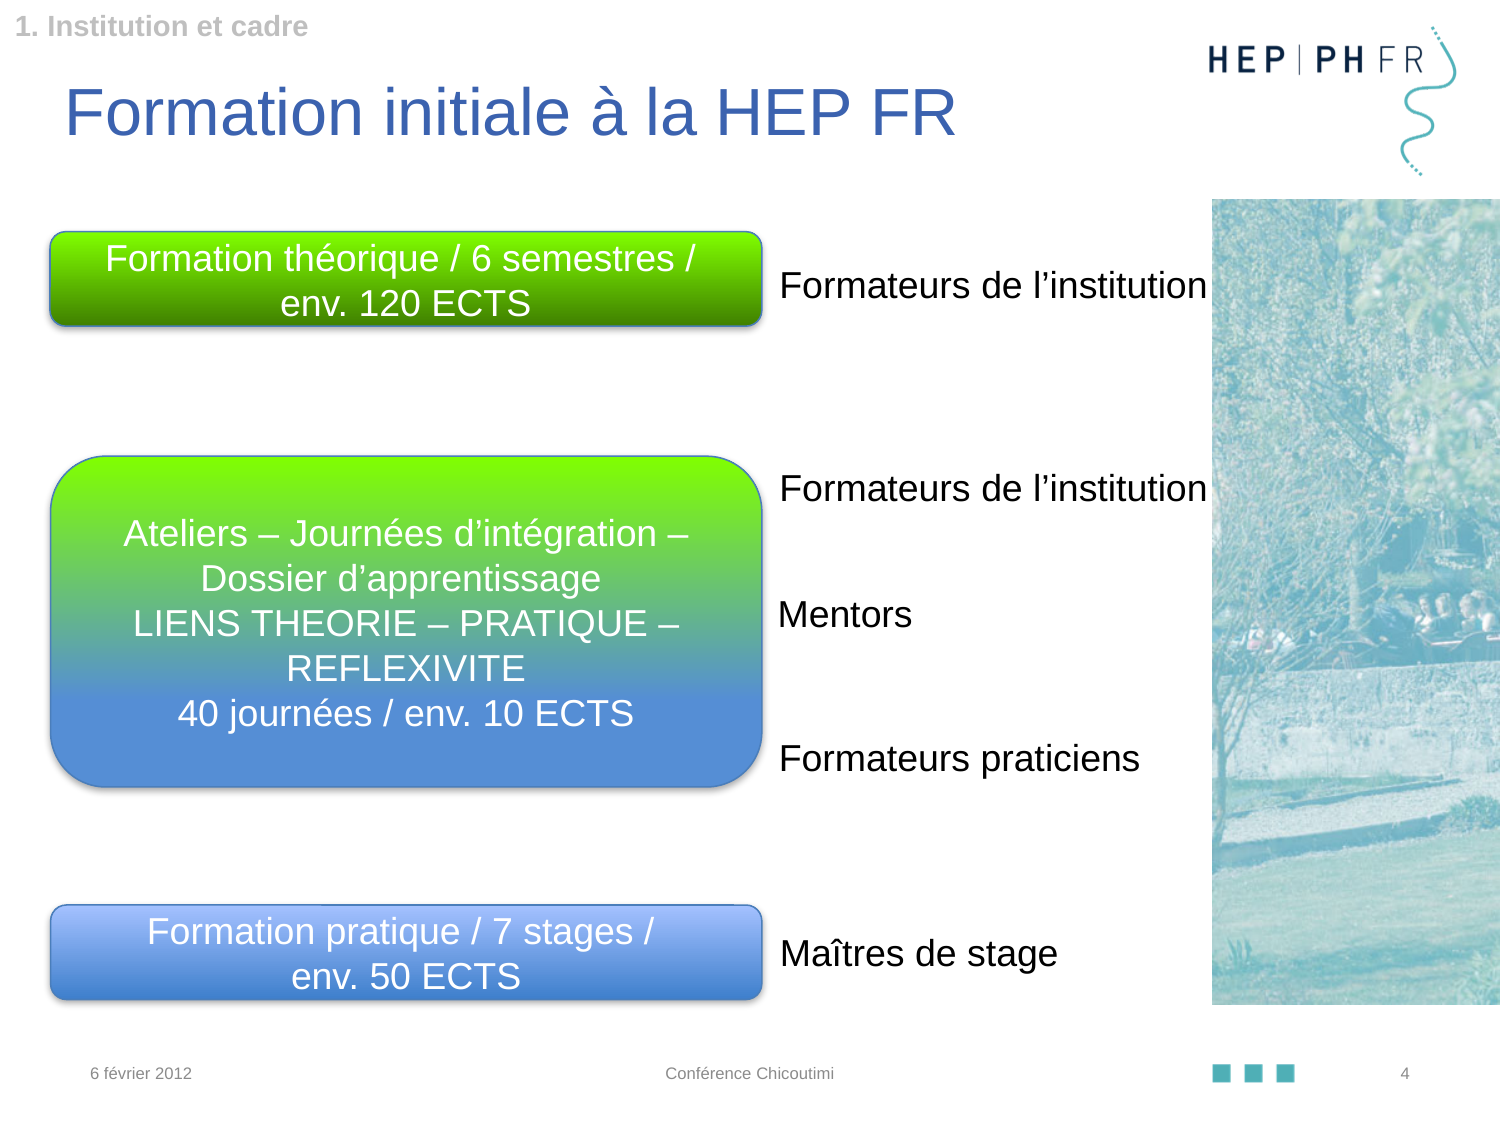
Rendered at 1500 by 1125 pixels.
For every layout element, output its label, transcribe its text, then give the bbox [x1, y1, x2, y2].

picture [1187, 0, 1500, 1005]
text_box Ateliers – Journées d’intégration – Dossier d’apprentissage LIENS THEORIE – PRATIQUE – REFLEXIVITE 40 journées / env. 10 ECTS [49, 455, 763, 788]
slide_number 4 [1074, 1042, 1425, 1103]
footer Conférence Chicoutimi [512, 1042, 988, 1103]
text_box Formateurs de l’institution [764, 456, 1223, 516]
text_box Formateurs de l’institution [764, 253, 1223, 314]
text_box Maîtres de stage [765, 921, 1074, 982]
list Formation initiale à la HEP FR [50, 61, 1188, 197]
text_box Mentors [762, 582, 928, 643]
text_box 1. Institution et cadre [0, 0, 436, 50]
text_box Formation pratique / 7 stages / env. 50 ECTS [49, 904, 763, 1001]
text_box Formateurs praticiens [764, 726, 1156, 787]
slide_number 6 février 2012 [75, 1042, 425, 1103]
text_box Formation théorique / 6 semestres / env. 120 ECTS [49, 230, 763, 327]
